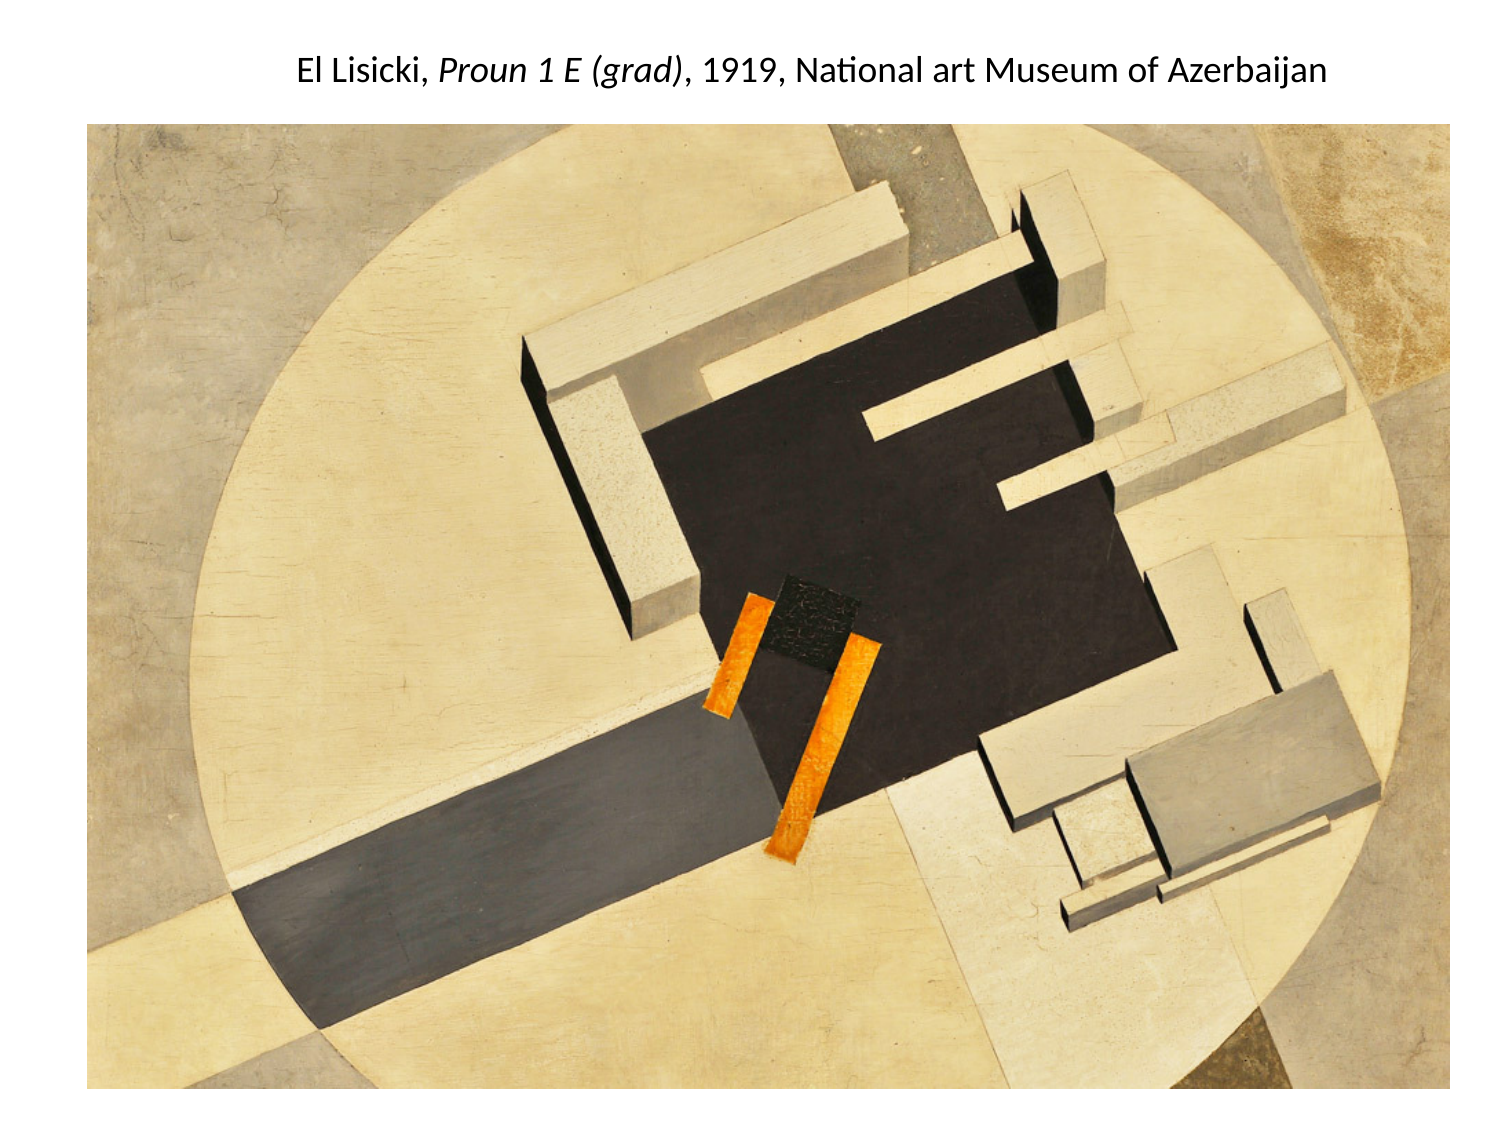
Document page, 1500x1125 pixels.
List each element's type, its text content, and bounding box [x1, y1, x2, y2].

text_box El Lisicki, Proun 1 E (grad), 1919, National art Museum of Azerbaijan [281, 37, 1343, 98]
picture [87, 124, 1451, 1089]
